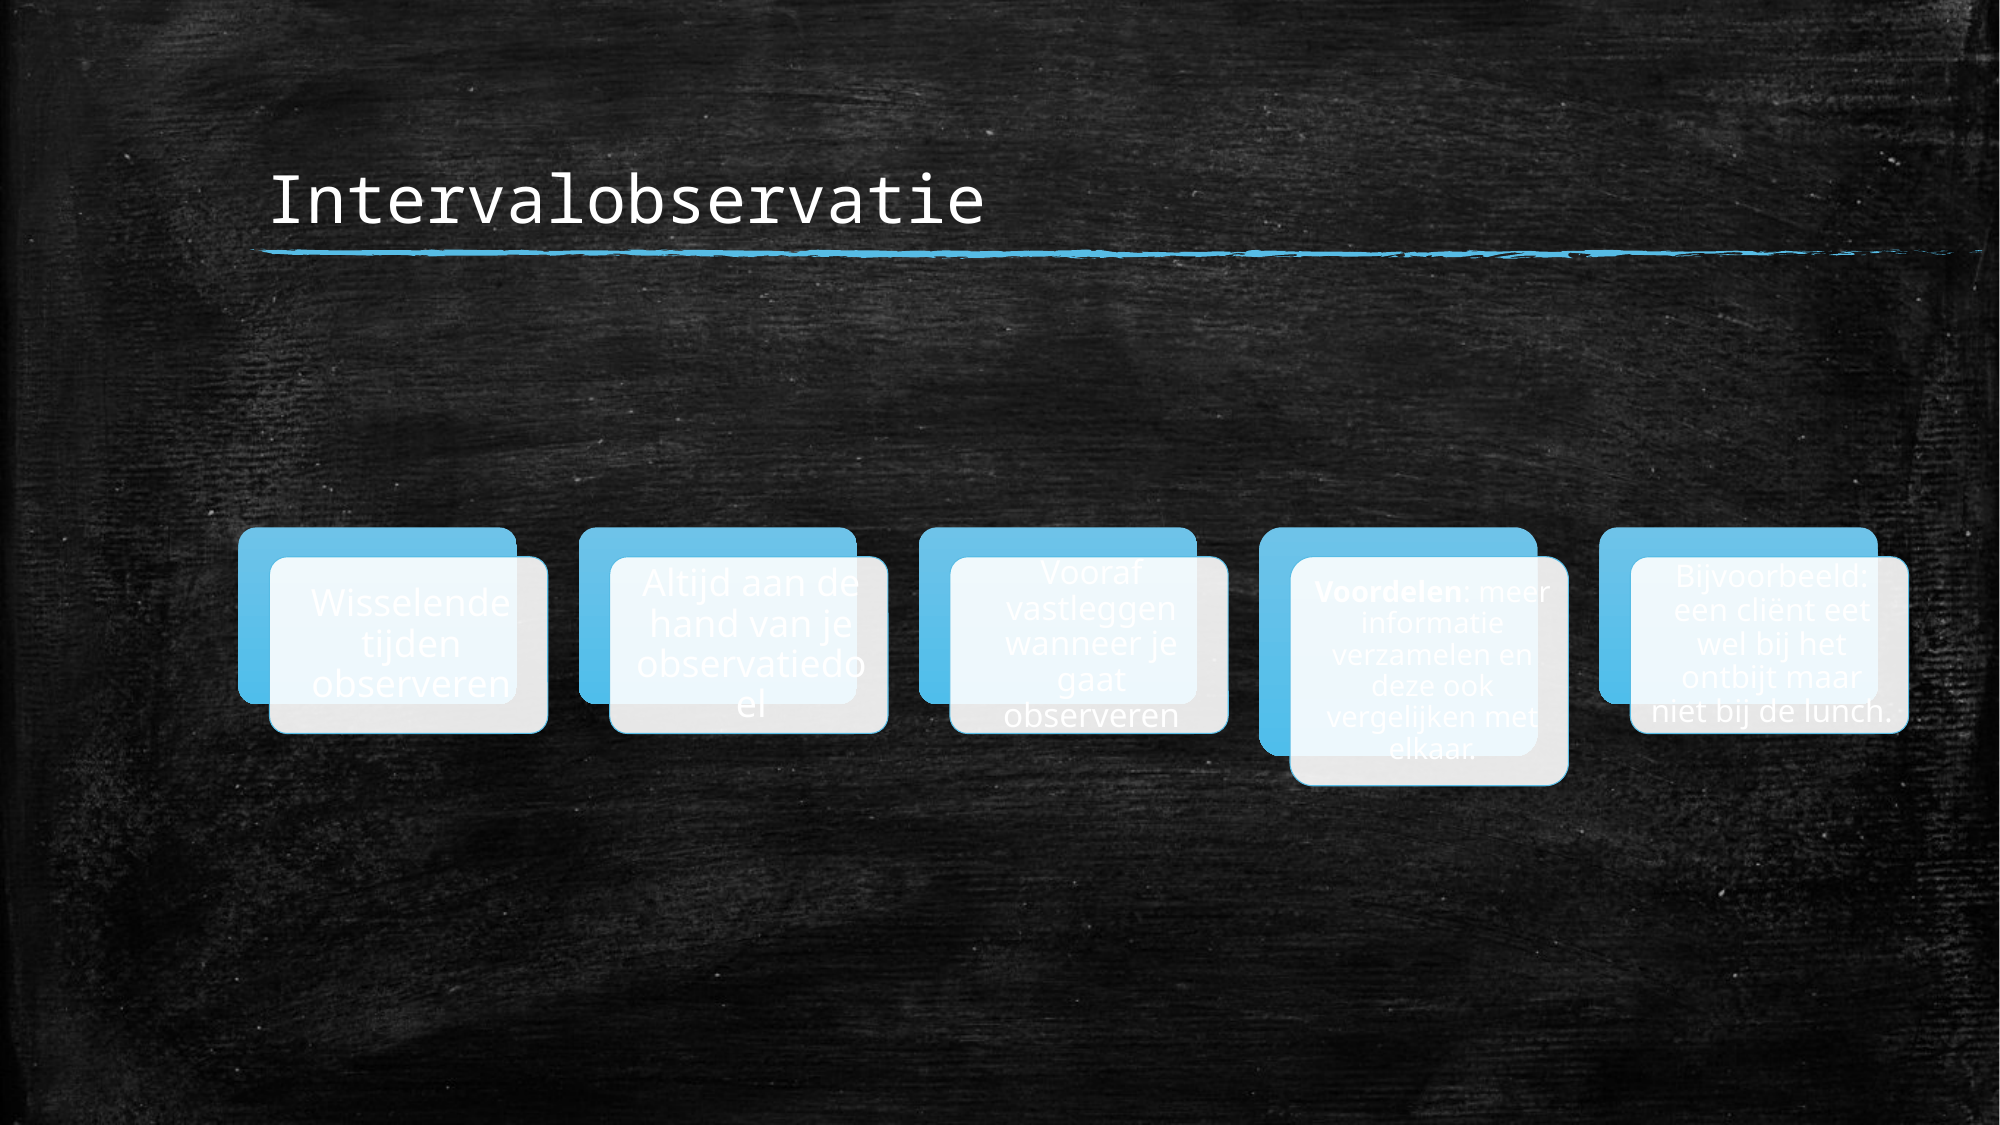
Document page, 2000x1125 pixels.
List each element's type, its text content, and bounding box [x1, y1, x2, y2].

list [237, 383, 1910, 930]
title Intervalobservatie [251, 90, 1827, 246]
